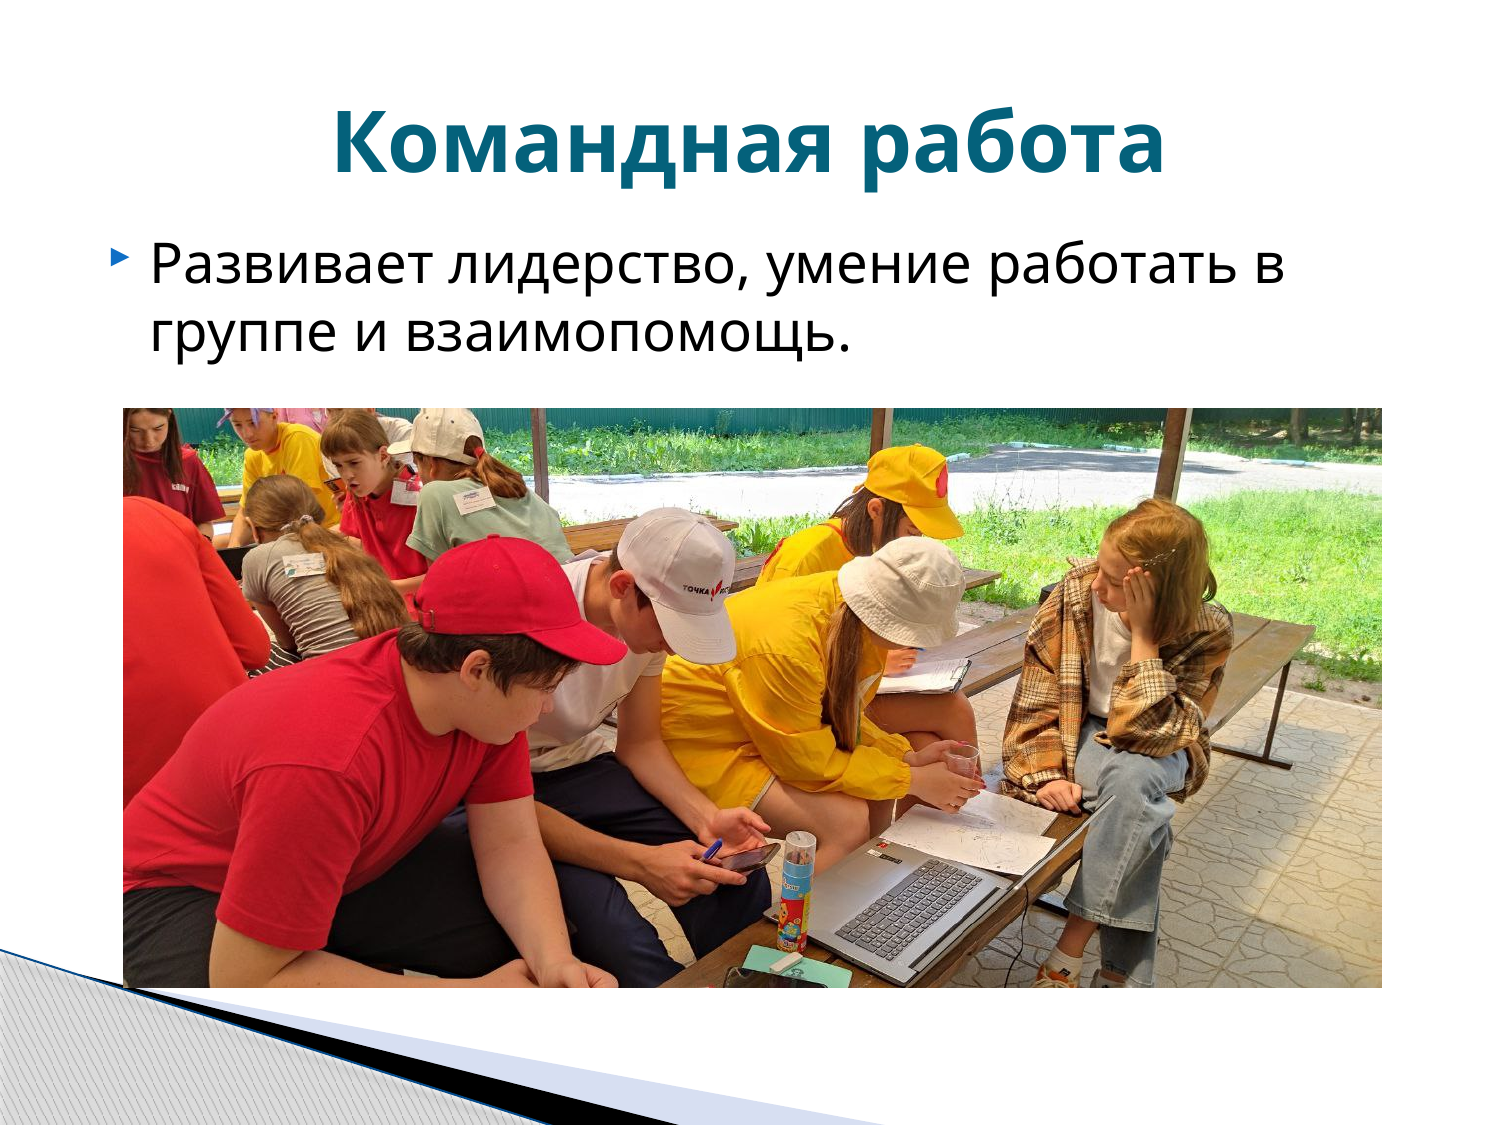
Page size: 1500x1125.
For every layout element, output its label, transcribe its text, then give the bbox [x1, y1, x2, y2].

title Командная работа [75, 45, 1425, 219]
picture [123, 408, 1382, 988]
list Развивает лидерство, умение работать в группе и взаимопомощь. [75, 219, 1425, 986]
